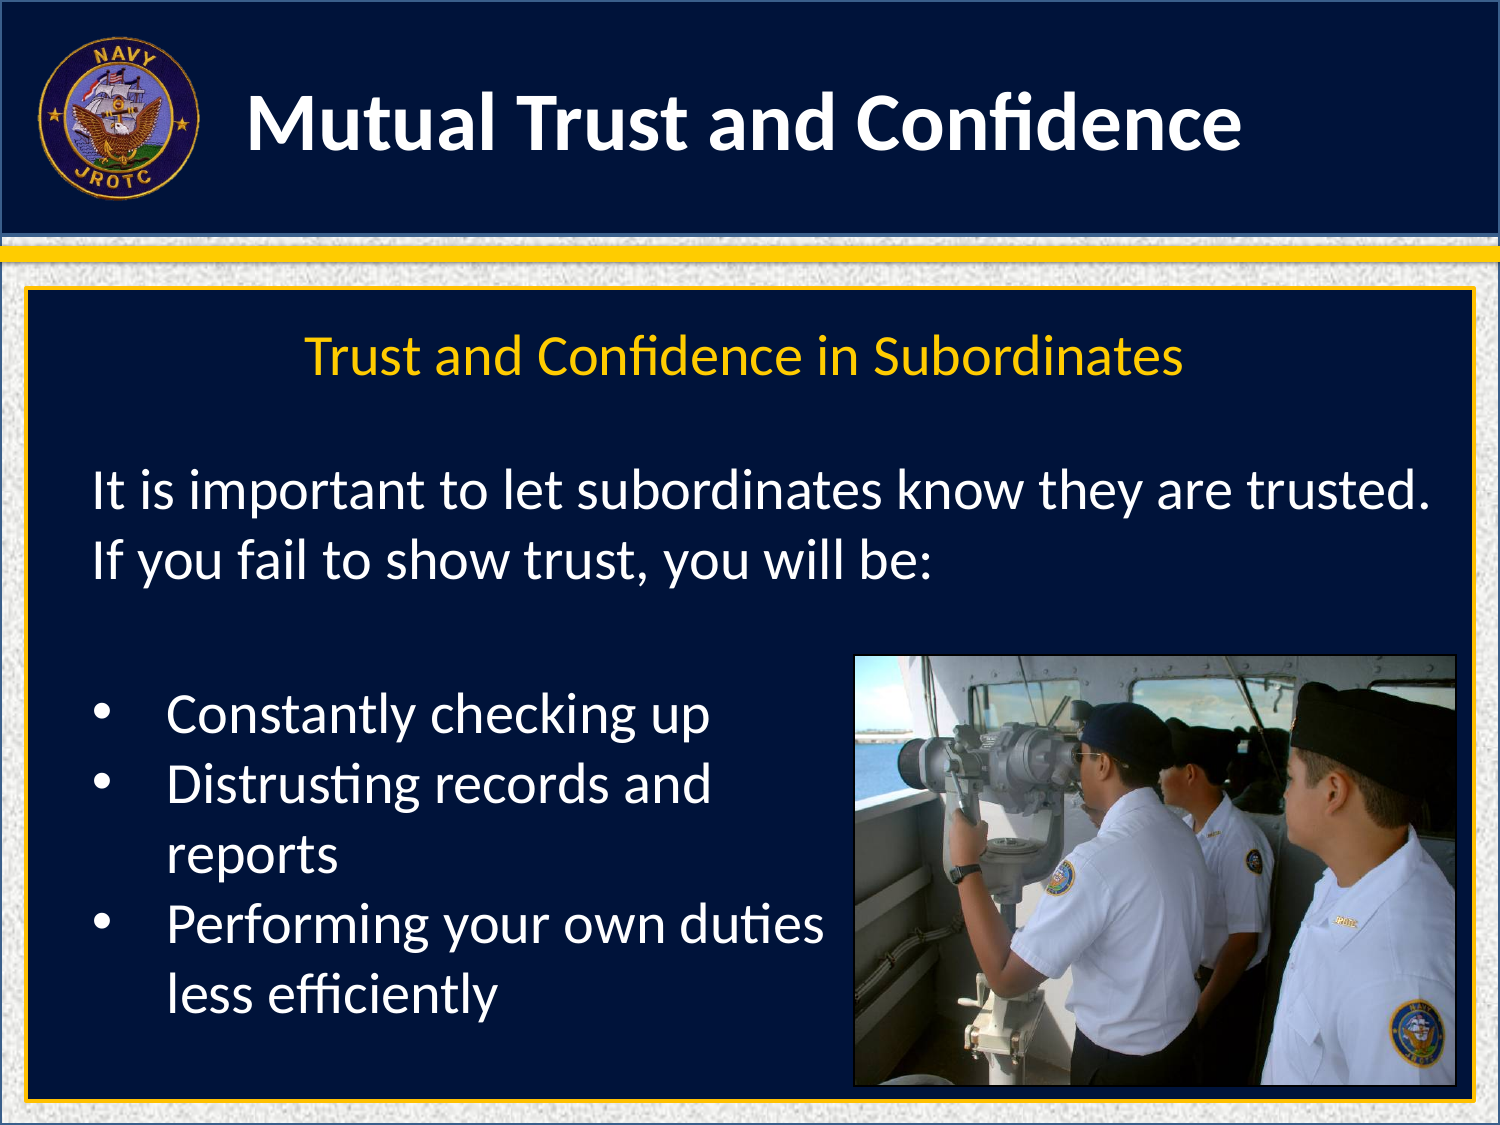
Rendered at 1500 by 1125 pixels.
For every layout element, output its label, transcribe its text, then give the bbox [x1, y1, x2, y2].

text_box It is important to let subordinates know they are trusted. If you fail to show trust, you will be: [77, 443, 1455, 599]
picture [37, 34, 200, 201]
picture [2, 262, 1498, 1123]
picture [2, 237, 1498, 246]
list Mutual Trust and Confidence [243, 64, 1449, 170]
text_box Constantly checking up Distrusting records and reports Performing your own duties less efficiently [77, 668, 849, 1033]
text_box Trust and Confidence in Subordinates [43, 309, 1446, 395]
